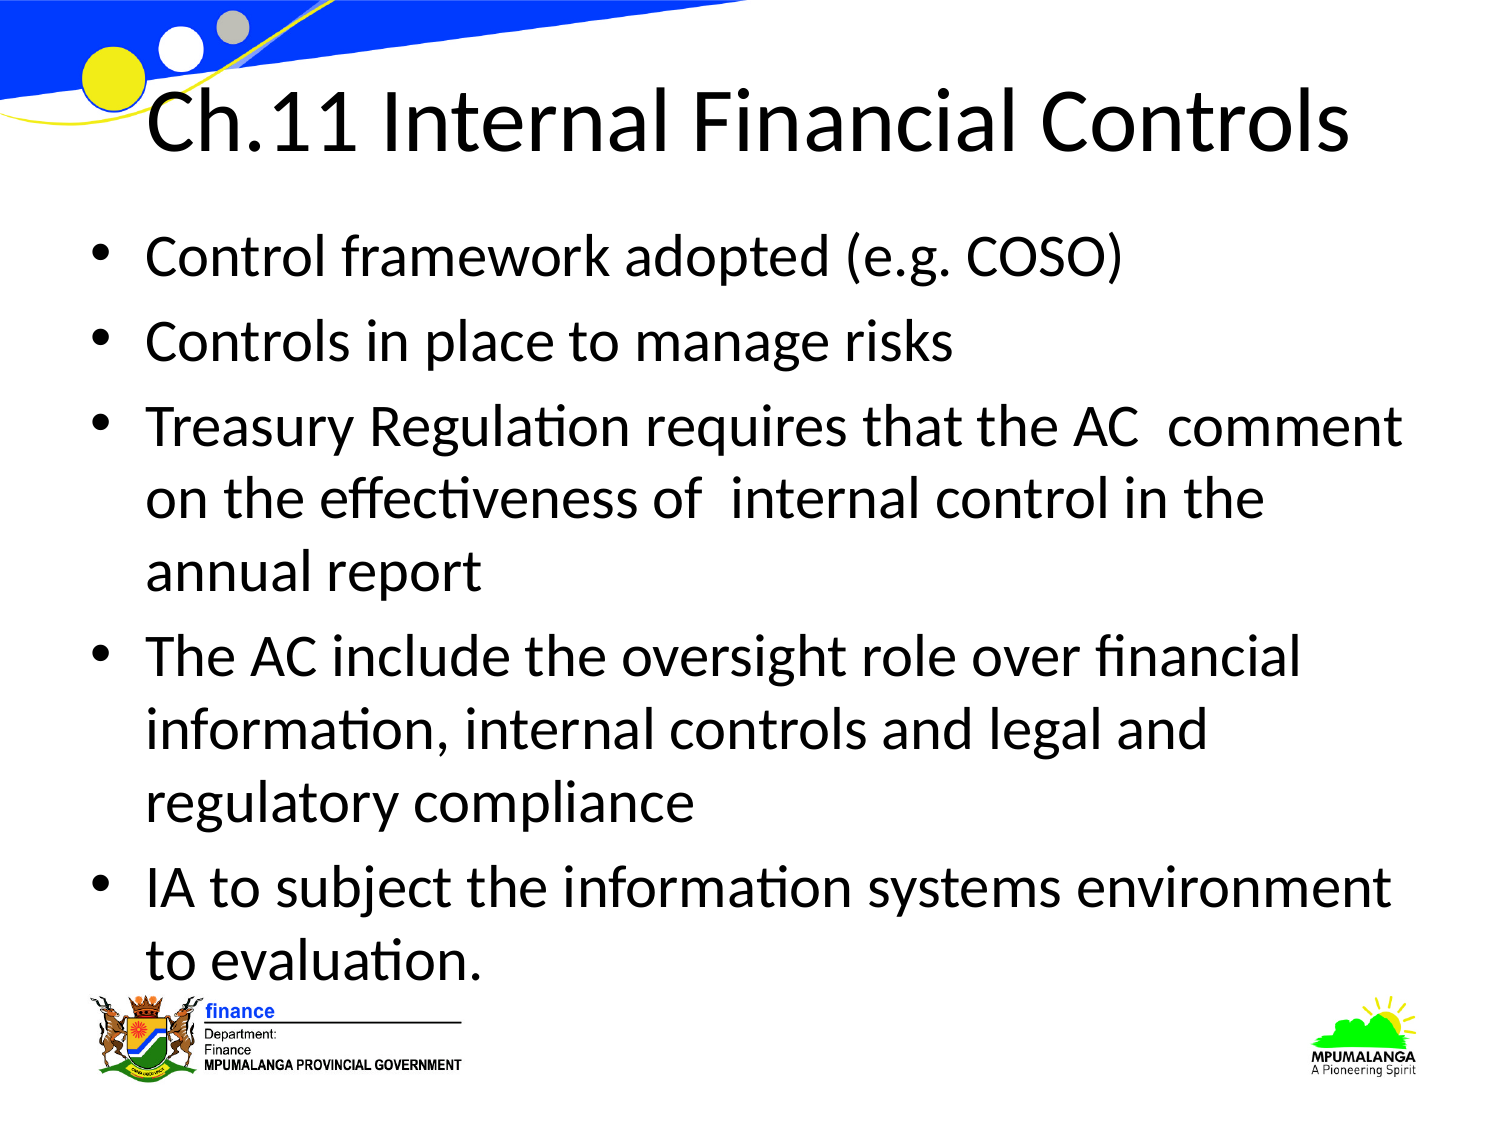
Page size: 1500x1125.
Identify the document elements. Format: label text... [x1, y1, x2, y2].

picture [0, 0, 1500, 1125]
title Ch.11 Internal Financial Controls [75, 45, 1425, 185]
list Control framework adopted (e.g. COSO) Controls in place to manage risks Treasury Regulation requires that the AC comment on the effectiveness of internal control in the annual report The AC include the oversight role over financial information, internal controls and legal and regulatory compliance IA to subject the information systems environment to evaluation. [75, 208, 1425, 1005]
